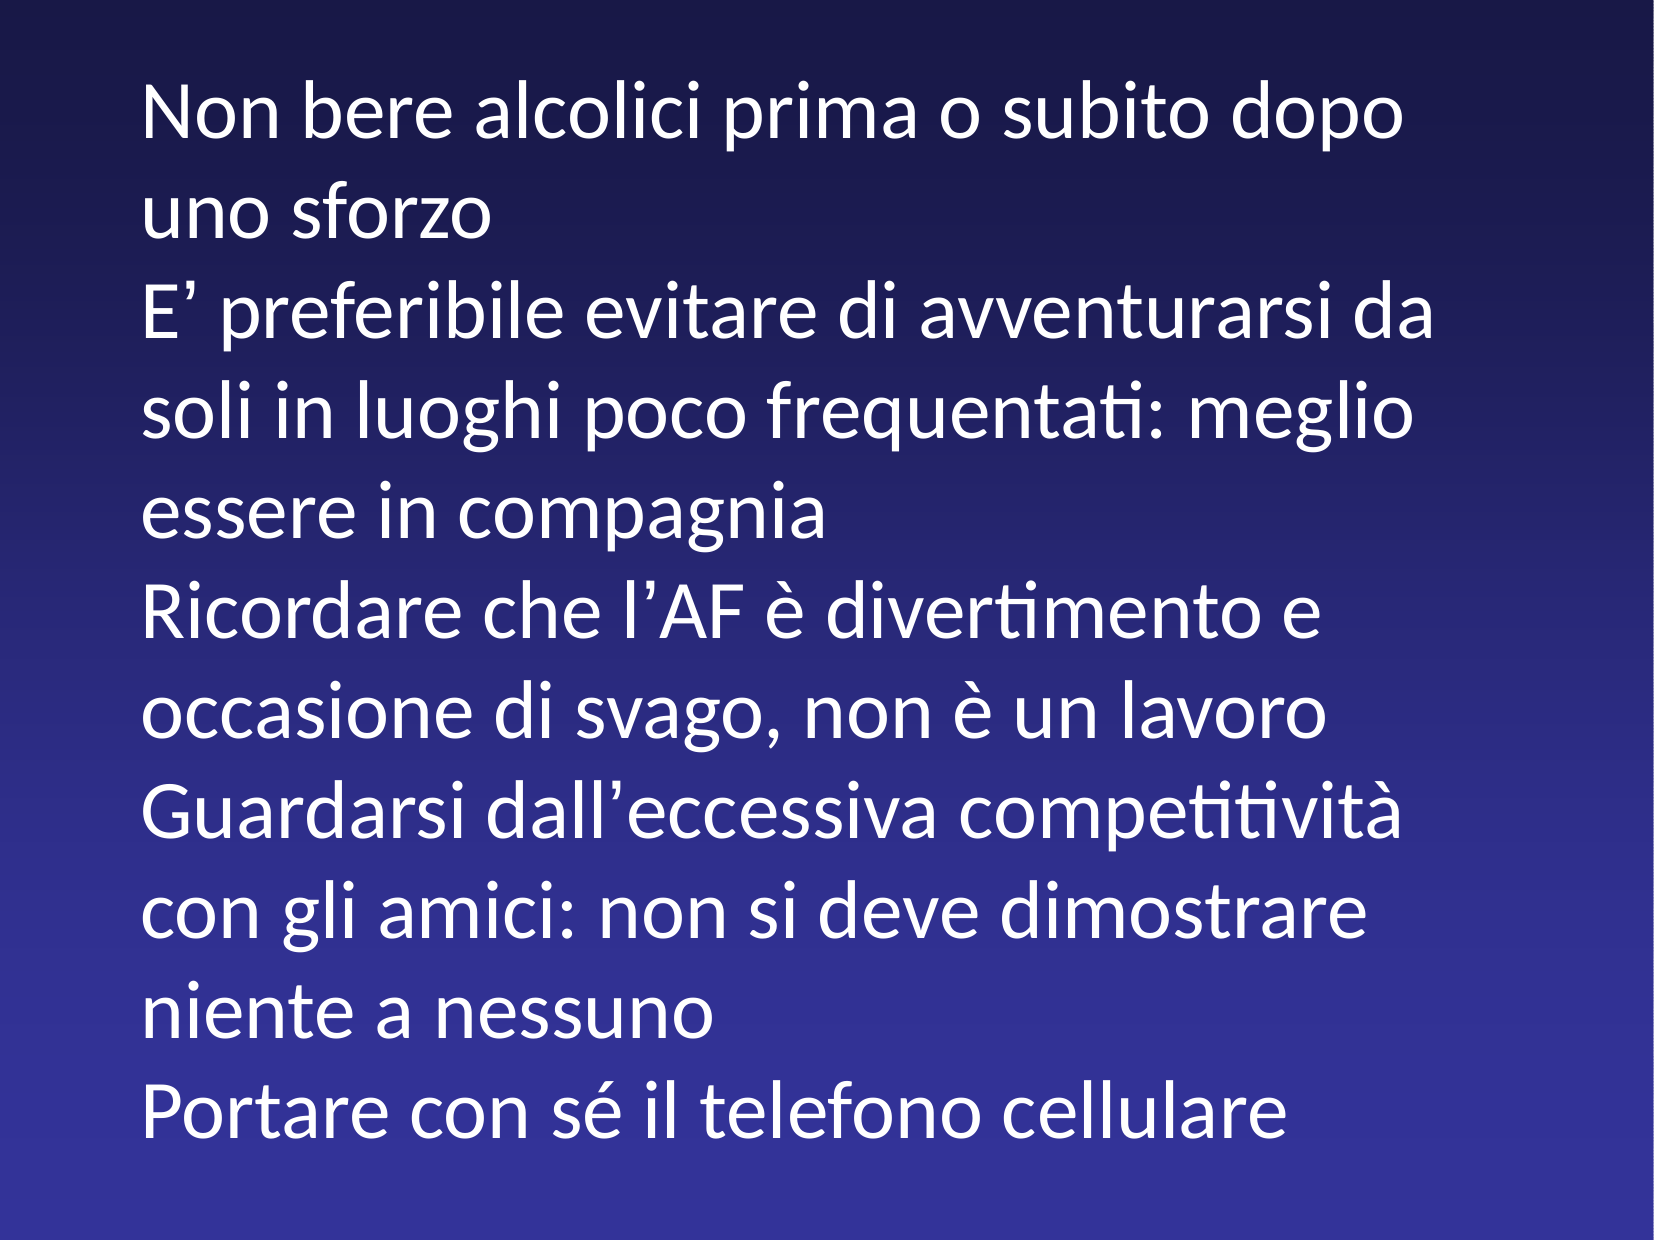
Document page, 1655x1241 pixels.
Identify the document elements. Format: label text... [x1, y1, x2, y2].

list Non bere alcolici prima o subito dopo uno sforzo E’ preferibile evitare di avventurarsi da soli in luoghi poco frequentati: meglio essere in compagnia Ricordare che l’AF è divertimento e occasione di svago, non è un lavoro Guardarsi dall’eccessiva competitività con gli amici: non si deve dimostrare niente a nessuno Portare con sé il telefono cellulare [123, 47, 1530, 1241]
picture [0, 0, 1654, 1240]
